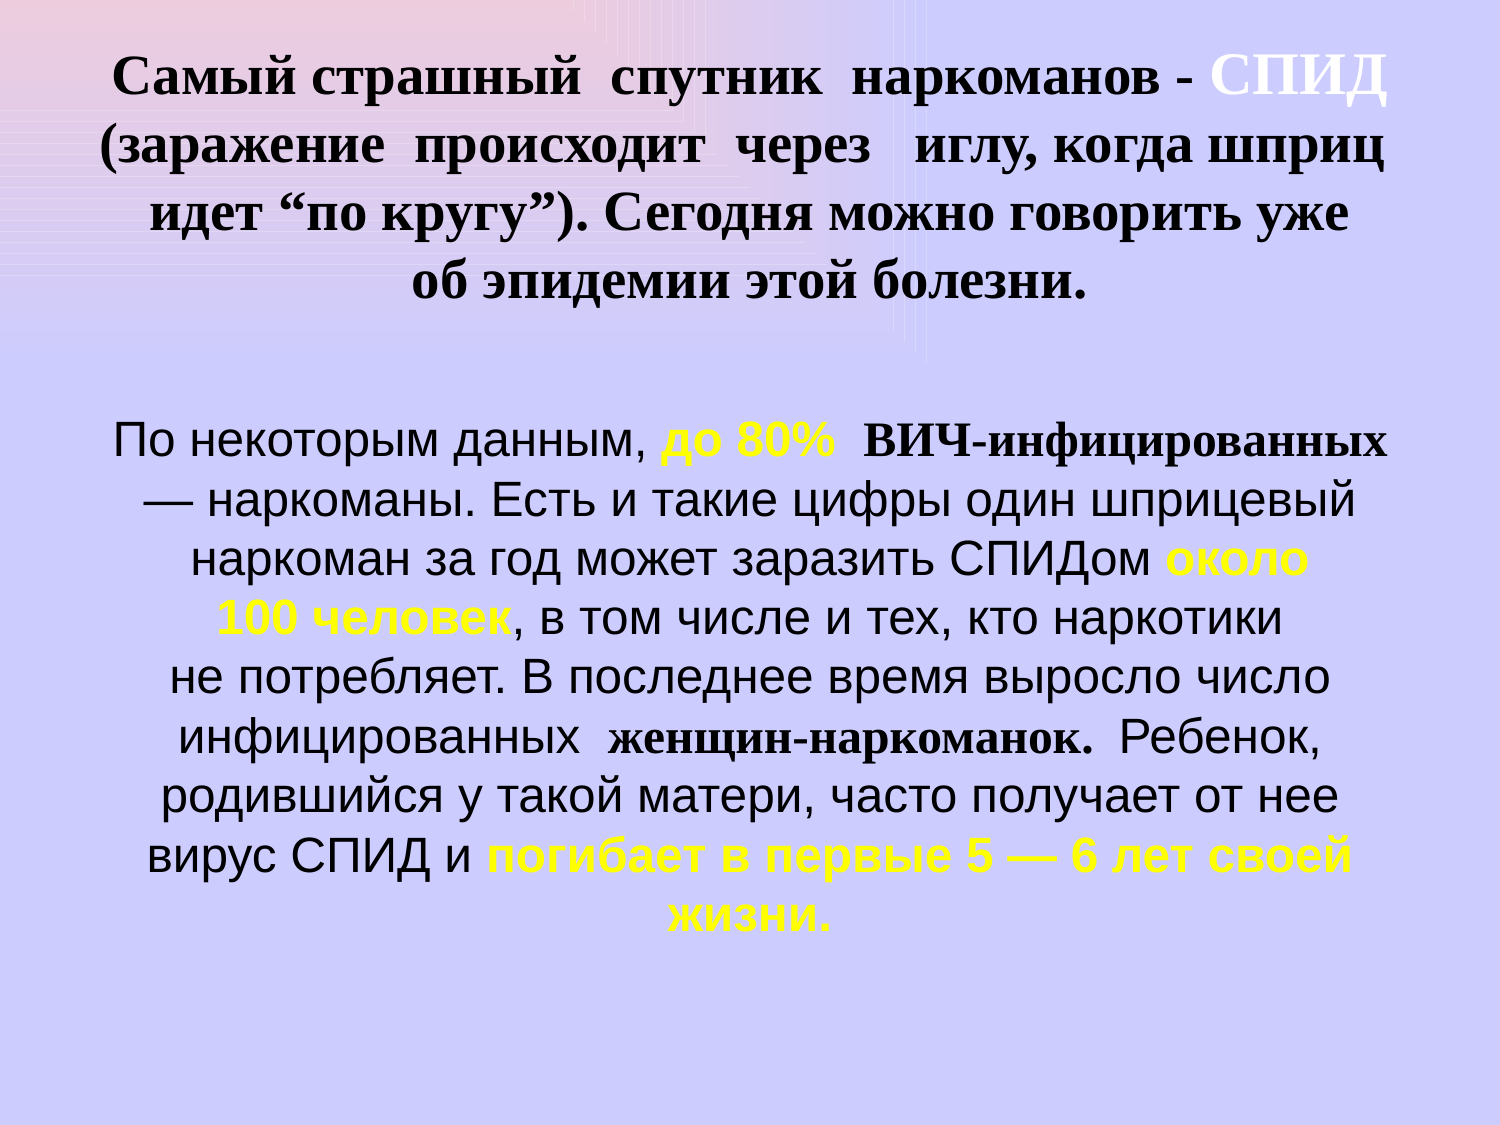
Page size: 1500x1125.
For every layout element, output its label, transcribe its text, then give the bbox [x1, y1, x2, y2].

title Самый страшный спутник наркоманов - СПИД (заражение происходит через иглу, когда шприц идет “по кругу”). Сегодня можно говорить уже об эпидемии этой болезни. По некоторым данным, до 80% ВИЧ-инфицированных — наркоманы. Есть и такие цифры один шприцевый наркоман за год может заразить СПИДом около 100 человек, в том числе и тех, кто наркотики не потребляет. В последнее время выросло число инфицированных женщин-наркоманок. Ребенок, родившийся у такой матери, часто получает от нее вирус СПИД и погибает в первые 5 — 6 лет своей жизни. [74, 24, 1426, 1048]
